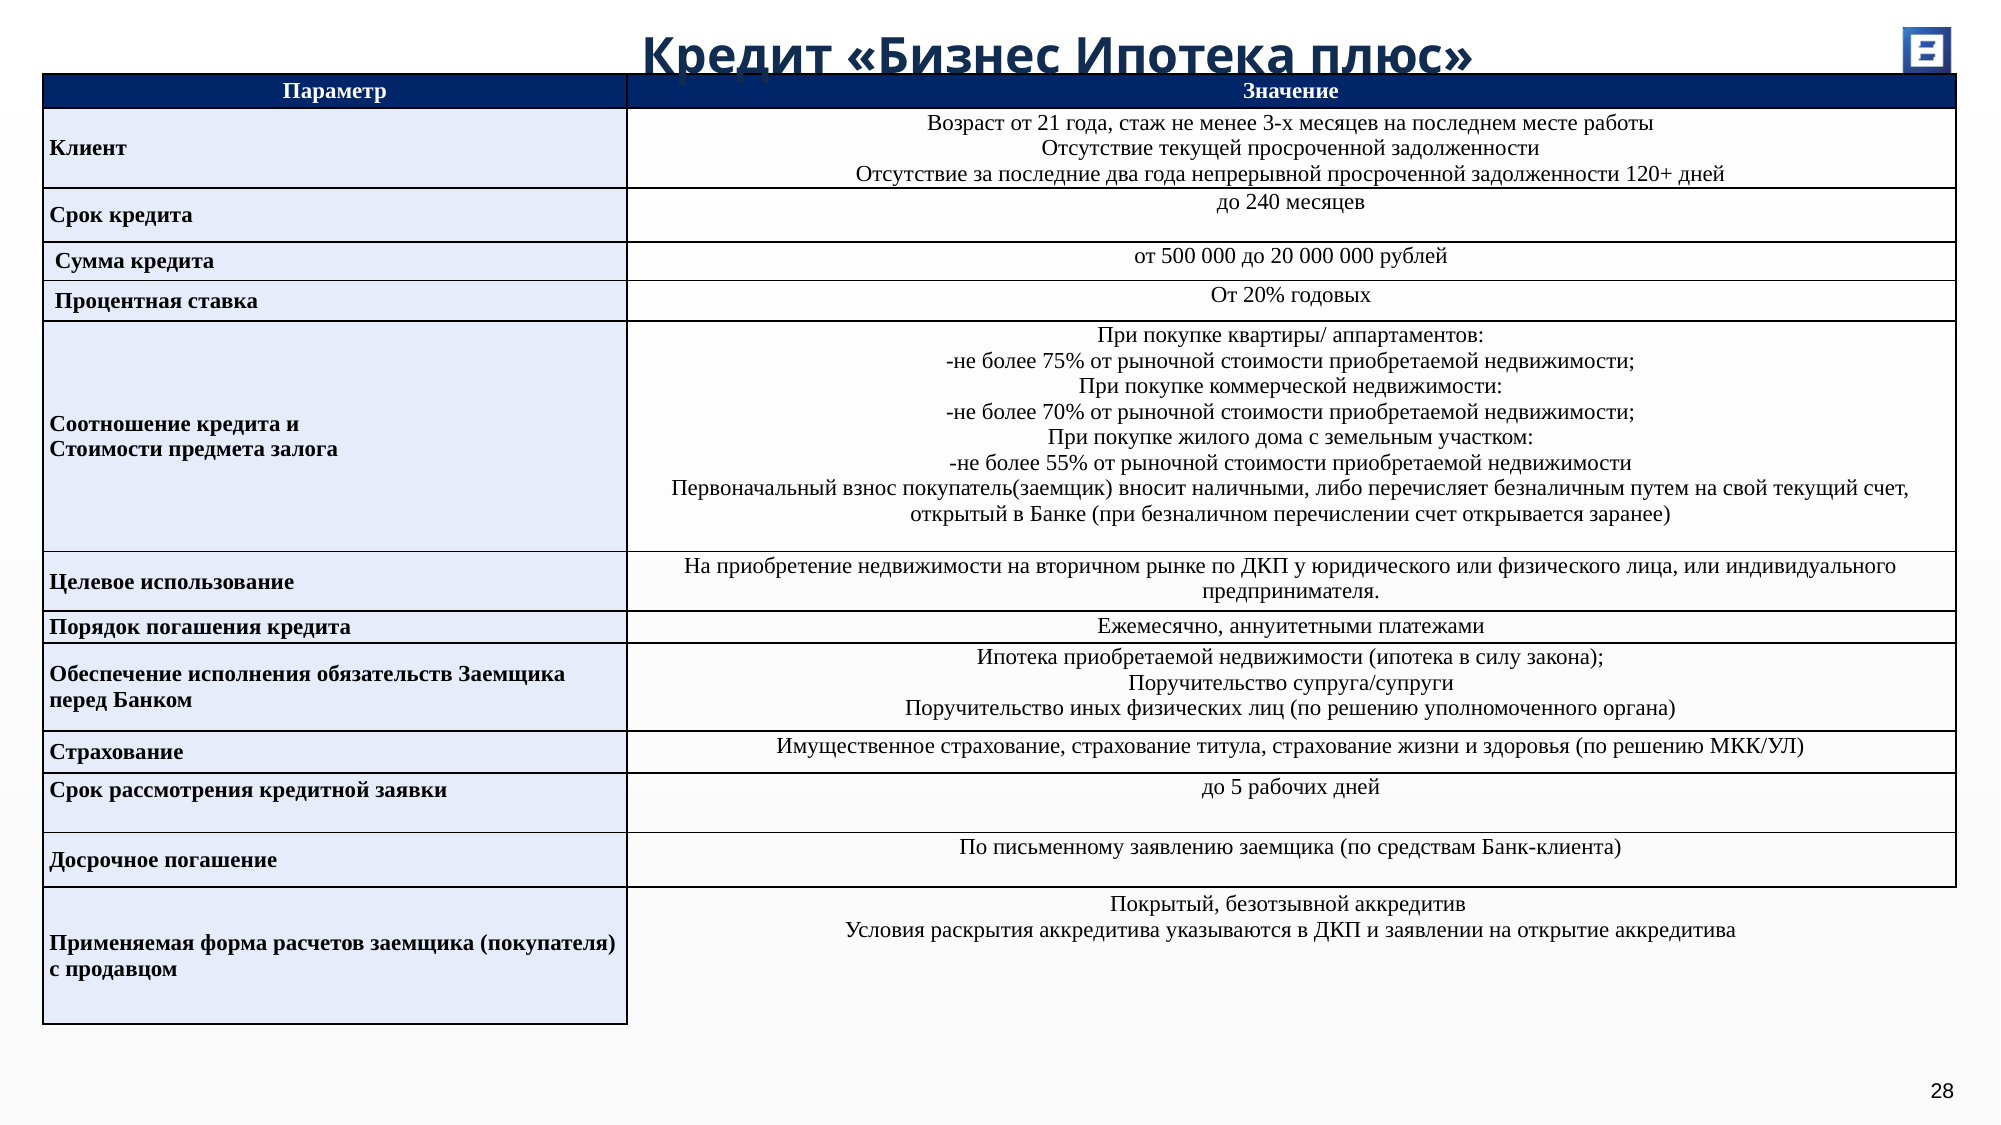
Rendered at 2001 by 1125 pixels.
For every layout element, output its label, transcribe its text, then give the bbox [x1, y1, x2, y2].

table_cell Ежемесячно, аннуитетными платежами [628, 612, 1955, 642]
table_cell Соотношение кредита и Стоимости предмета залога [44, 322, 626, 551]
table_header Параметр [44, 75, 626, 107]
table_cell Имущественное страхование, страхование титула, страхование жизни и здоровья (по решению МКК/УЛ) [628, 732, 1955, 772]
table_cell Целевое использование [44, 552, 626, 610]
table_cell Сумма кредита [44, 243, 626, 280]
table_cell Срок рассмотрения кредитной заявки [44, 774, 626, 832]
table_cell до 240 месяцев [628, 189, 1955, 241]
slide_number 28 [1930, 1076, 1975, 1103]
table_cell Процентная ставка [44, 281, 626, 320]
table_cell Досрочное погашение [44, 833, 626, 886]
table_cell Срок кредита [44, 189, 626, 241]
table_cell Клиент [44, 109, 626, 187]
table_header Значение [628, 75, 1955, 107]
table_cell Возраст от 21 года, стаж не менее 3-х месяцев на последнем месте работы Отсутствие текущей просроченной задолженности Отсутствие за последние два года непрерывной просроченной задолженности 120+ дней [628, 109, 1955, 187]
table_cell По письменному заявлению заемщика (по средствам Банк-клиента) [628, 833, 1955, 886]
table_cell От 20% годовых [628, 281, 1955, 320]
text_box Кредит «Бизнес Ипотека плюс» [641, 17, 1523, 84]
table_cell от 500 000 до 20 000 000 рублей [628, 243, 1955, 280]
table_cell Ипотека приобретаемой недвижимости (ипотека в силу закона); Поручительство супруга/супруги Поручительство иных физических лиц (по решению уполномоченного органа) [628, 644, 1955, 730]
table_cell Страхование [44, 732, 626, 772]
table_cell На приобретение недвижимости на вторичном рынке по ДКП у юридического или физического лица, или индивидуального предпринимателя. [628, 552, 1955, 610]
table_cell Порядок погашения кредита [44, 612, 626, 642]
table_cell до 5 рабочих дней [628, 774, 1955, 832]
table_cell Покрытый, безотзывной аккредитив Условия раскрытия аккредитива указываются в ДКП и заявлении на открытие аккредитива [628, 888, 1956, 1024]
table_cell Обеспечение исполнения обязательств Заемщика перед Банком [44, 644, 626, 730]
table_cell При покупке квартиры/ аппартаментов: -не более 75% от рыночной стоимости приобретаемой недвижимости; При покупке коммерческой недвижимости: -не более 70% от рыночной стоимости приобретаемой недвижимости; При покупке жилого дома с земельным участком: -не более 55% от рыночной стоимости приобретаемой недвижимости Первоначальный взнос покупатель(заемщик) вносит наличными, либо перечисляет безналичным путем на свой текущий счет, открытый в Банке (при безналичном перечислении счет открывается заранее) [628, 322, 1955, 551]
table_cell Применяемая форма расчетов заемщика (покупателя) с продавцом [44, 888, 626, 1023]
picture [1900, 27, 1953, 75]
